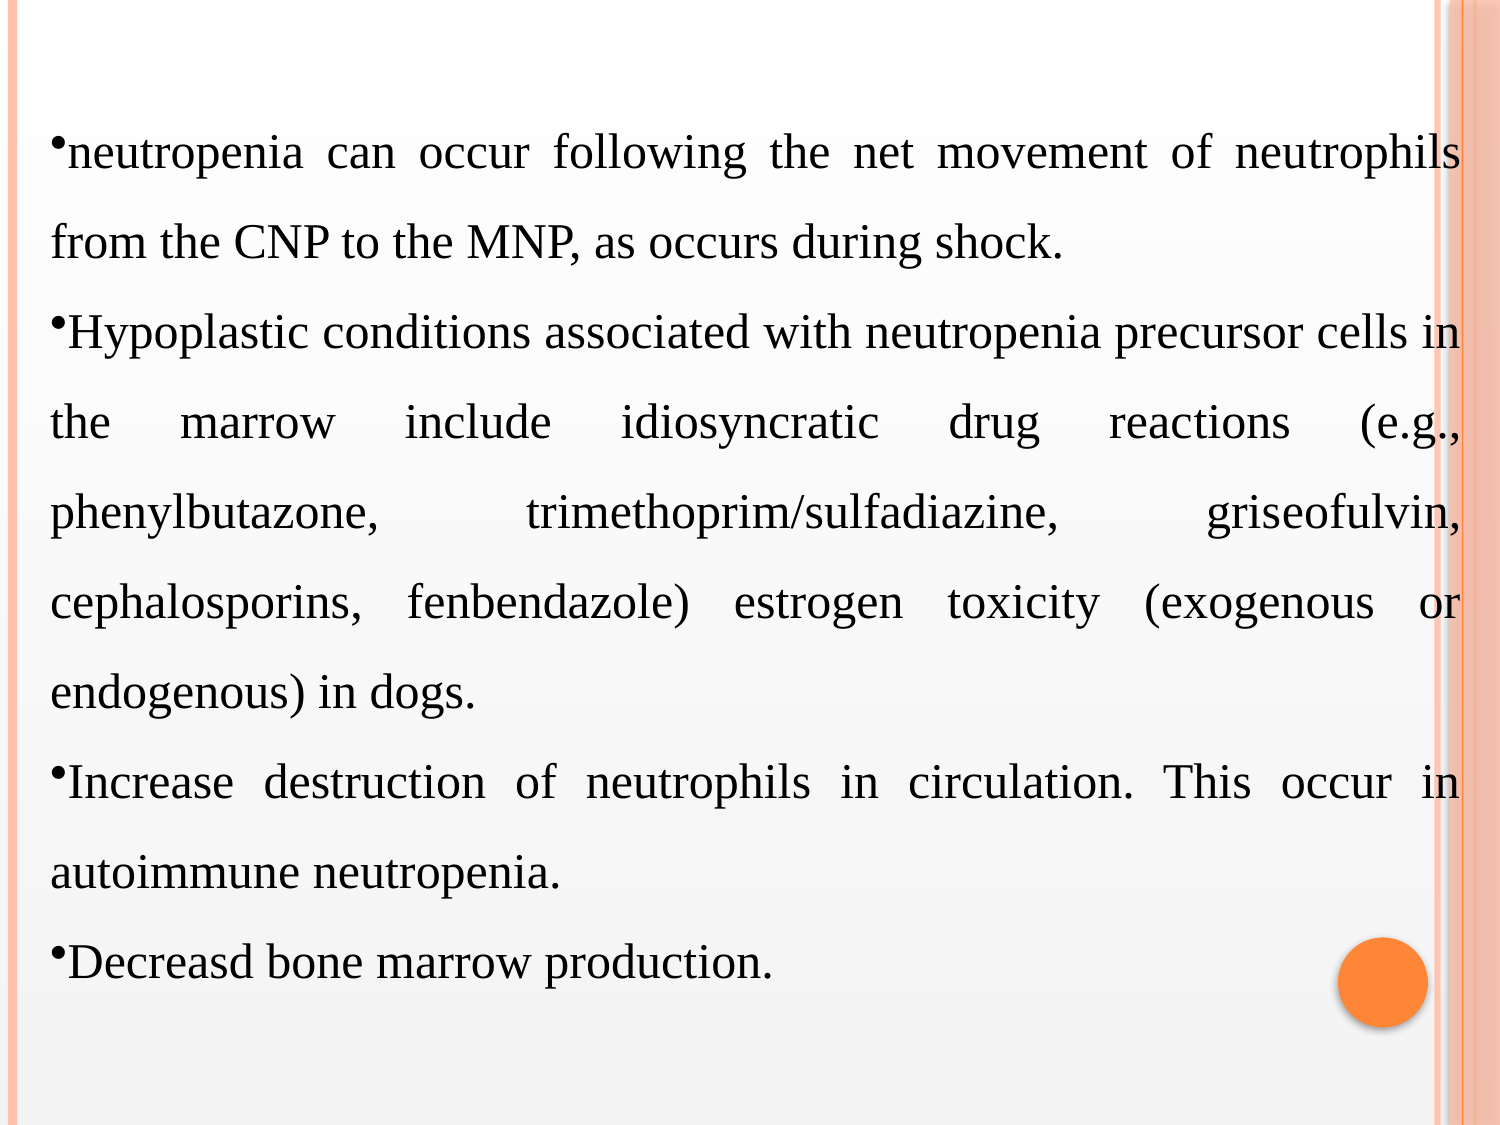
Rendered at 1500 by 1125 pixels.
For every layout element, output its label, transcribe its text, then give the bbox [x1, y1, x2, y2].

text_box neutropenia can occur following the net movement of neu­trophils from the CNP to the MNP, as occurs during shock. Hypoplastic condi­tions associated with neutropenia precursor cells in the marrow include idiosyncratic drug reac­tions (e.g., phenylbutazone, trimethoprim/sulfadiazine, gris­eofulvin, cephalosporins, fenbendazole) estrogen toxicity (exogenous or endogenous) in dogs. Increase destruction of neutrophils in circulation. This occur in autoimmune neutropenia. Decreasd bone marrow production. [35, 80, 1477, 996]
